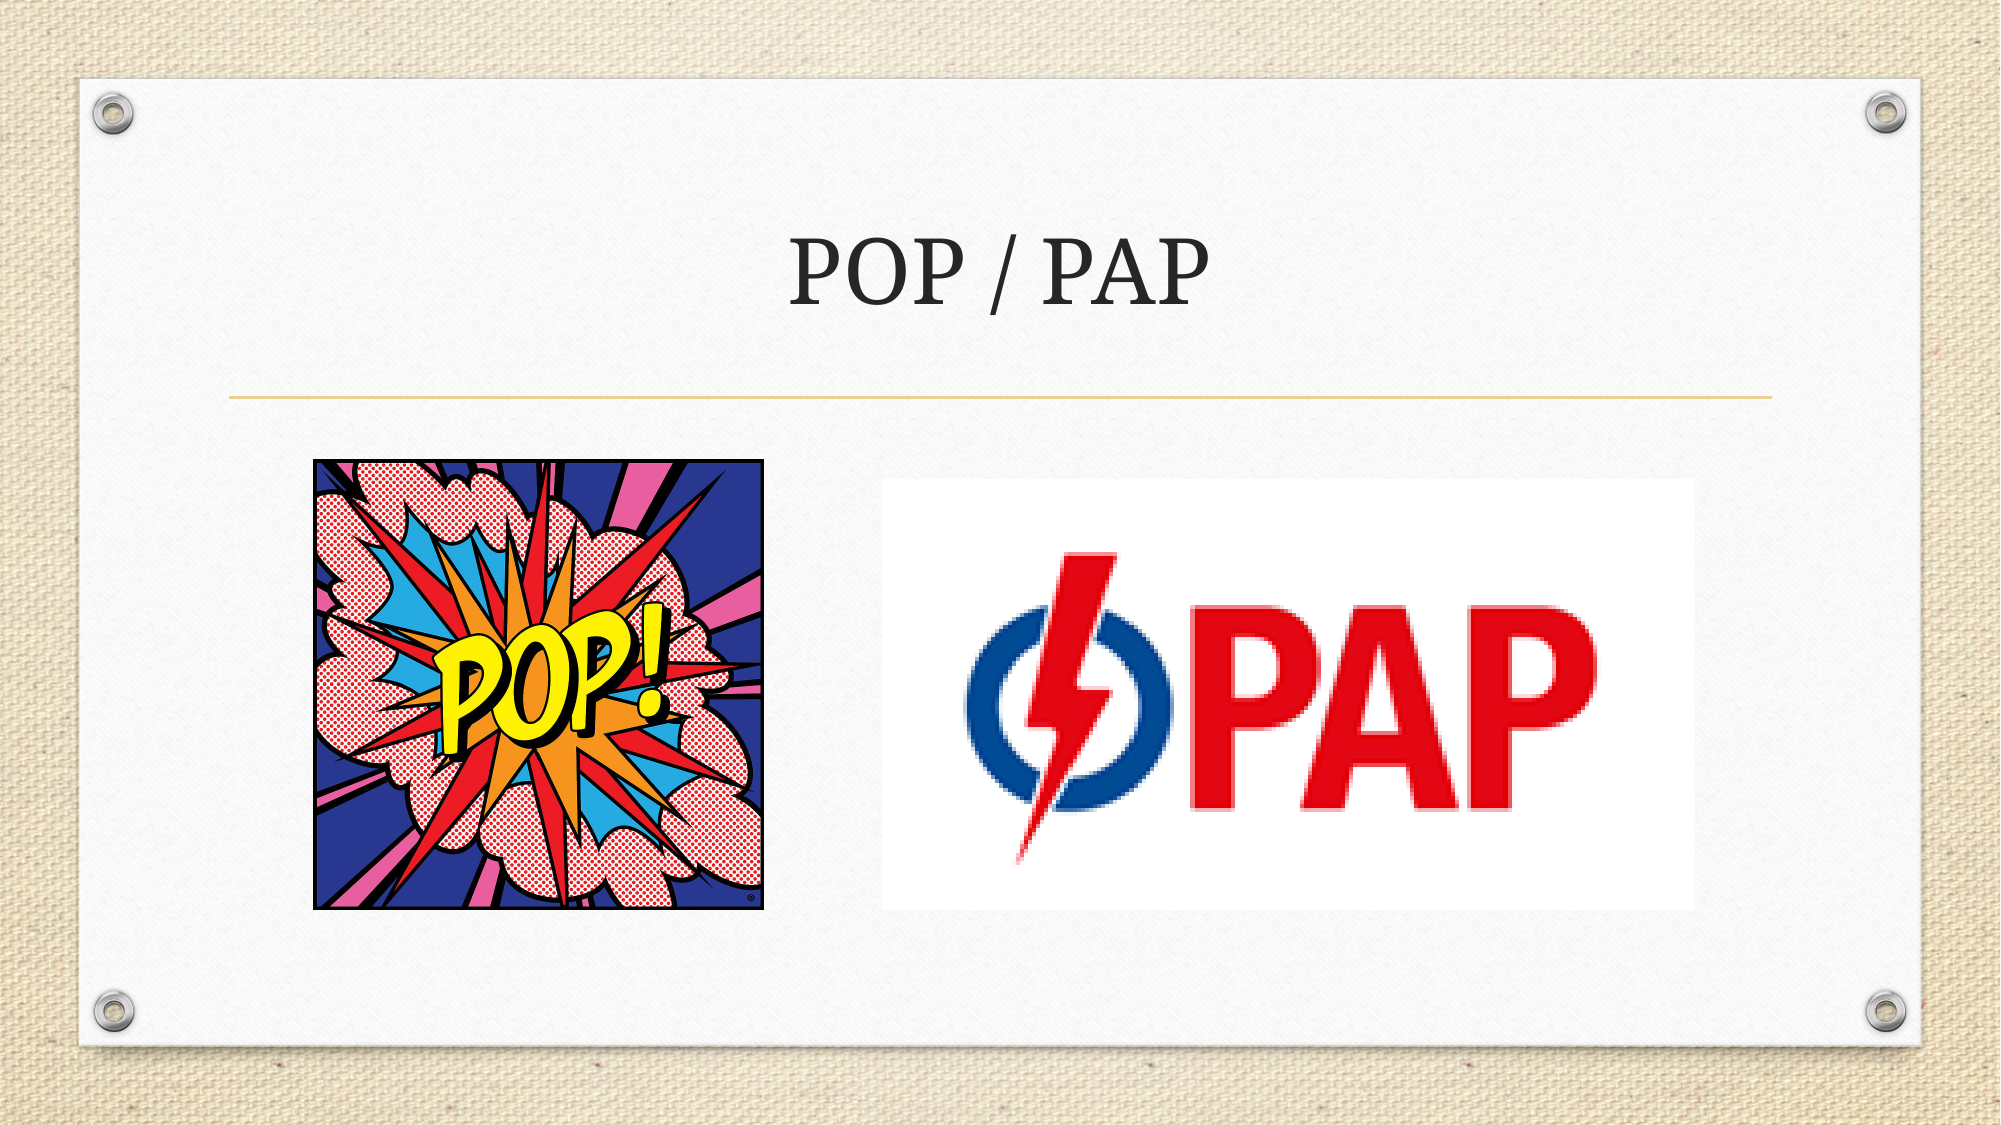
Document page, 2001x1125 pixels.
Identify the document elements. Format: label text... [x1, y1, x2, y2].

picture [0, 0, 2001, 1125]
title POP / PAP [212, 161, 1788, 375]
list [313, 459, 764, 910]
